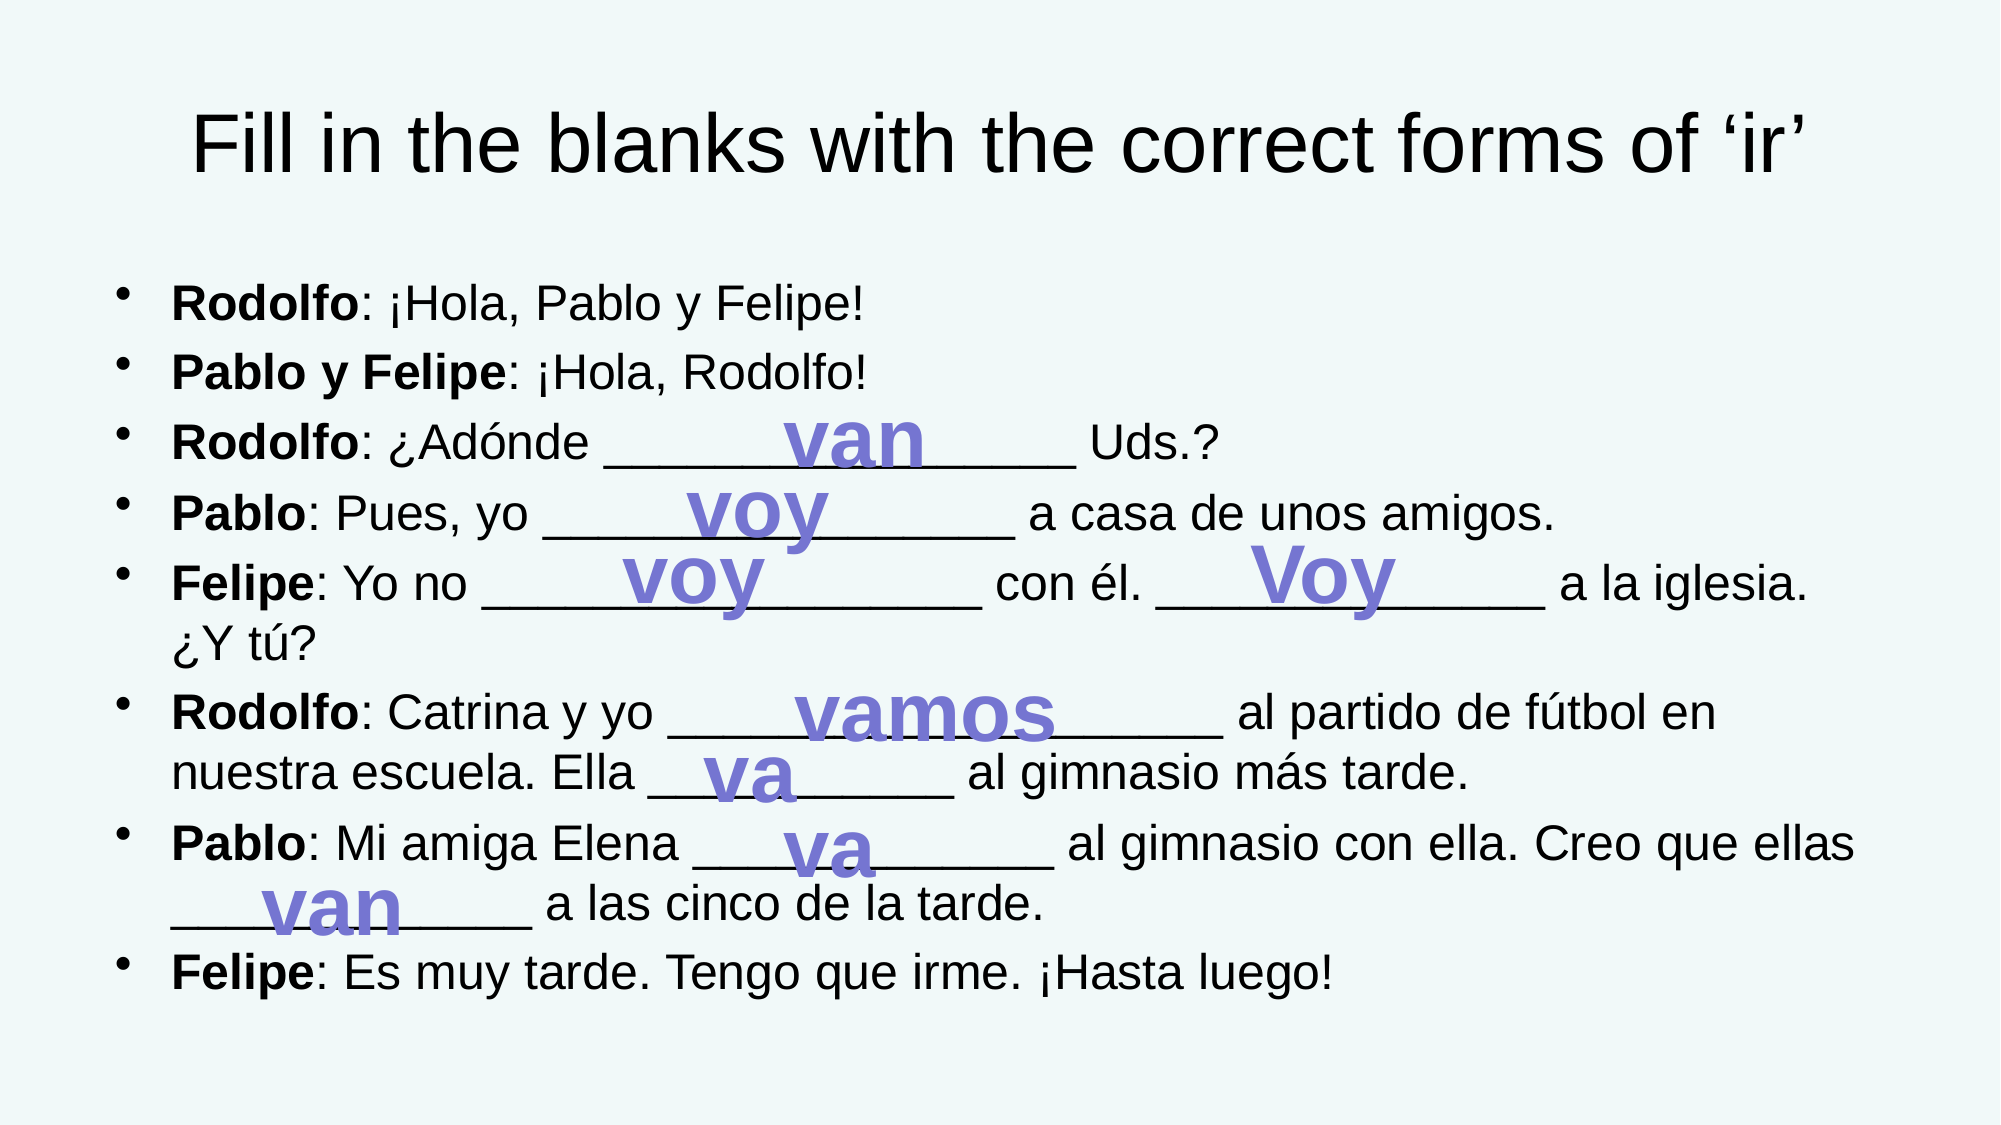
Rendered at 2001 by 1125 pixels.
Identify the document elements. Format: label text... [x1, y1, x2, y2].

list Rodolfo: ¡Hola, Pablo y Felipe! Pablo y Felipe: ¡Hola, Rodolfo! Rodolfo: ¿Adónde _________________ Uds.? Pablo: Pues, yo _________________ a casa de unos amigos. Felipe: Yo no __________________ con él. ______________ a la iglesia. ¿Y tú? Rodolfo: Catrina y yo ____________________ al partido de fútbol en nuestra escuela. Ella ___________ al gimnasio más tarde. Pablo: Mi amiga Elena _____________ al gimnasio con ella. Creo que ellas _____________ a las cinco de la tarde. Felipe: Es muy tarde. Tengo que irme. ¡Hasta luego! [99, 262, 1900, 1005]
text_box van [246, 845, 541, 960]
text_box vamos [779, 650, 1130, 765]
text_box Voy [1235, 513, 1530, 628]
text_box voy [607, 513, 902, 628]
text_box van [768, 376, 1063, 492]
title Fill in the blanks with the correct forms of ‘ir’ [99, 45, 1900, 233]
text_box va [768, 786, 1063, 902]
text_box va [688, 711, 983, 827]
text_box voy [671, 446, 966, 562]
